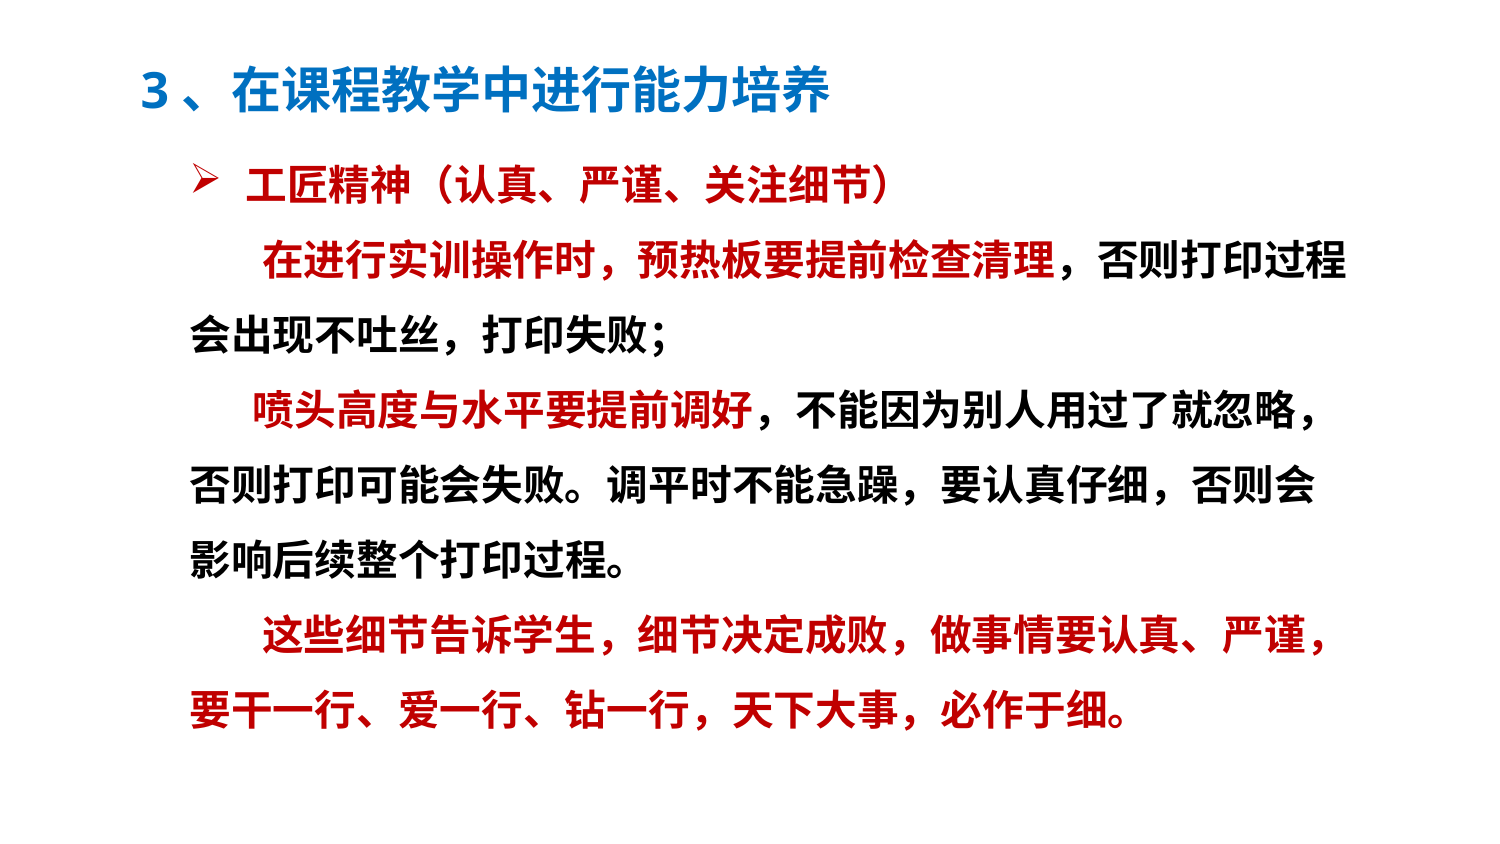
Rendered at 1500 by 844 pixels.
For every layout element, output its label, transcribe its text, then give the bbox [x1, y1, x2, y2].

text_box 工匠精神（认真、严谨、关注细节） 在进行实训操作时，预热板要提前检查清理，否则打印过程会出现不吐丝，打印失败； 喷头高度与水平要提前调好，不能因为别人用过了就忽略，否则打印可能会失败。调平时不能急躁，要认真仔细，否则会影响后续整个打印过程。 这些细节告诉学生，细节决定成败，做事情要认真、严谨，要干一行、爱一行、钻一行，天下大事，必作于细。 [174, 126, 1367, 742]
text_box 3、在课程教学中进行能力培养 [75, 51, 909, 126]
